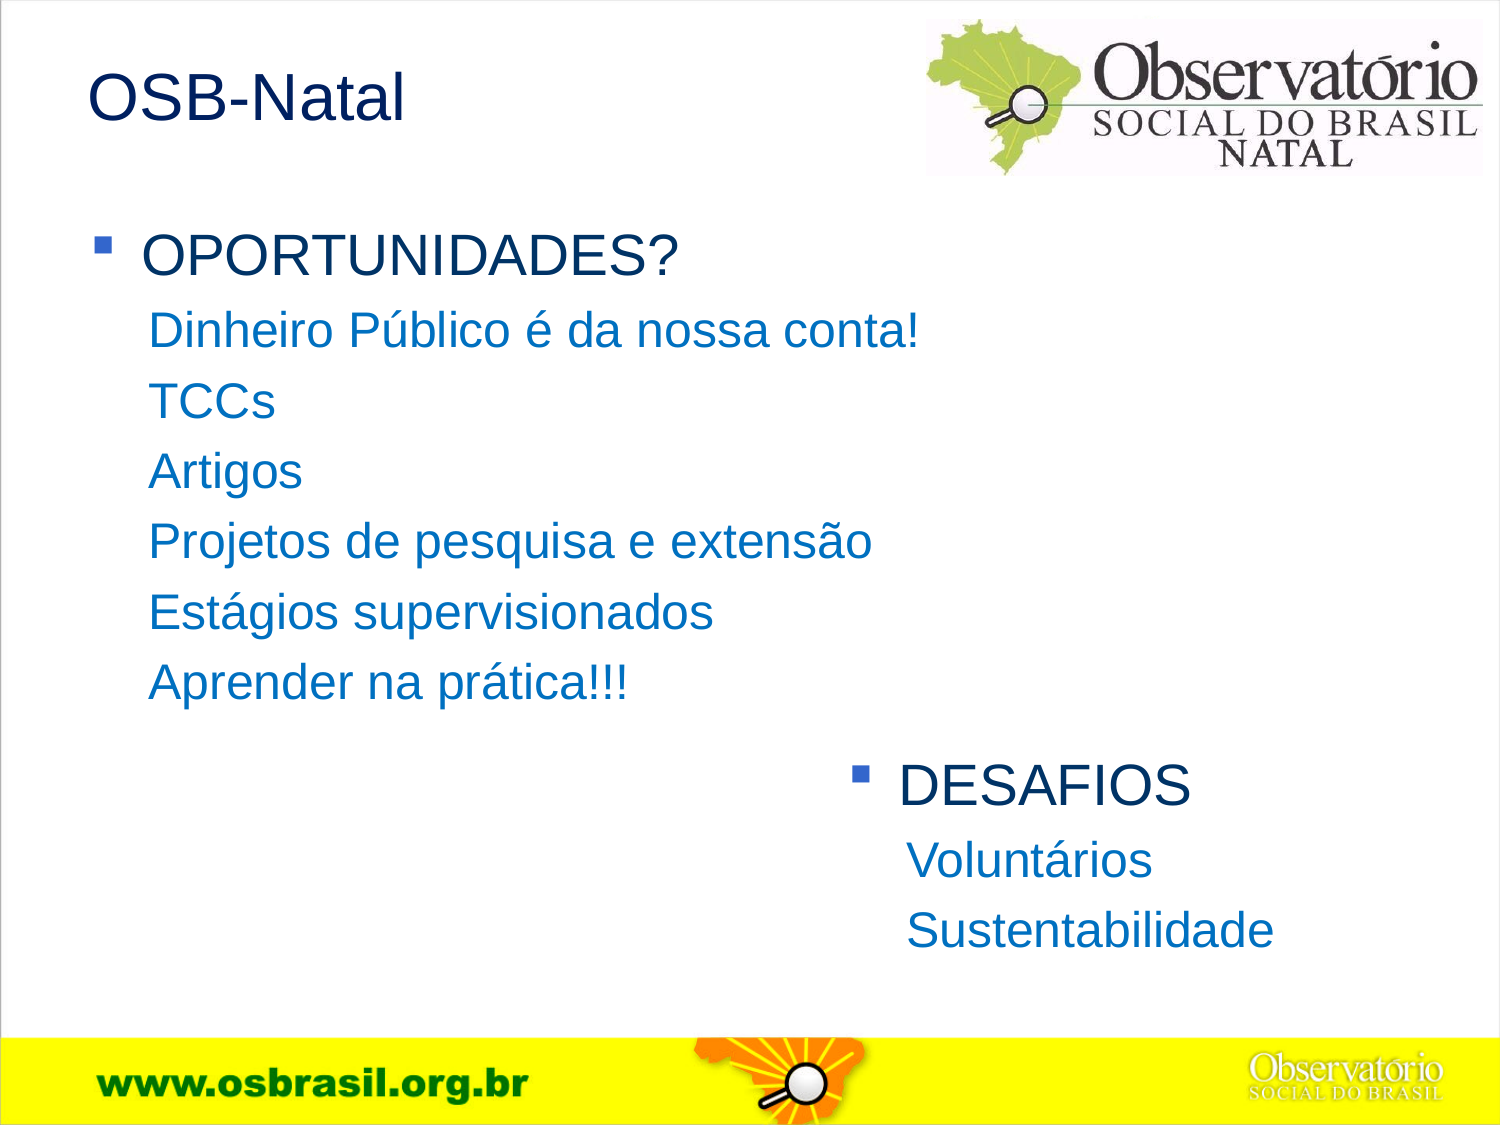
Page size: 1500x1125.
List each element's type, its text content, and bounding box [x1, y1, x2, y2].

picture [0, 0, 1500, 1125]
text_box OPORTUNIDADES? Dinheiro Público é da nossa conta! TCCs Artigos Projetos de pesquisa e extensão Estágios supervisionados Aprender na prática!!! [75, 209, 1459, 657]
text_box DESAFIOS Voluntários Sustentabilidade [832, 739, 1471, 1047]
text_box OSB-Natal [73, 0, 1424, 188]
